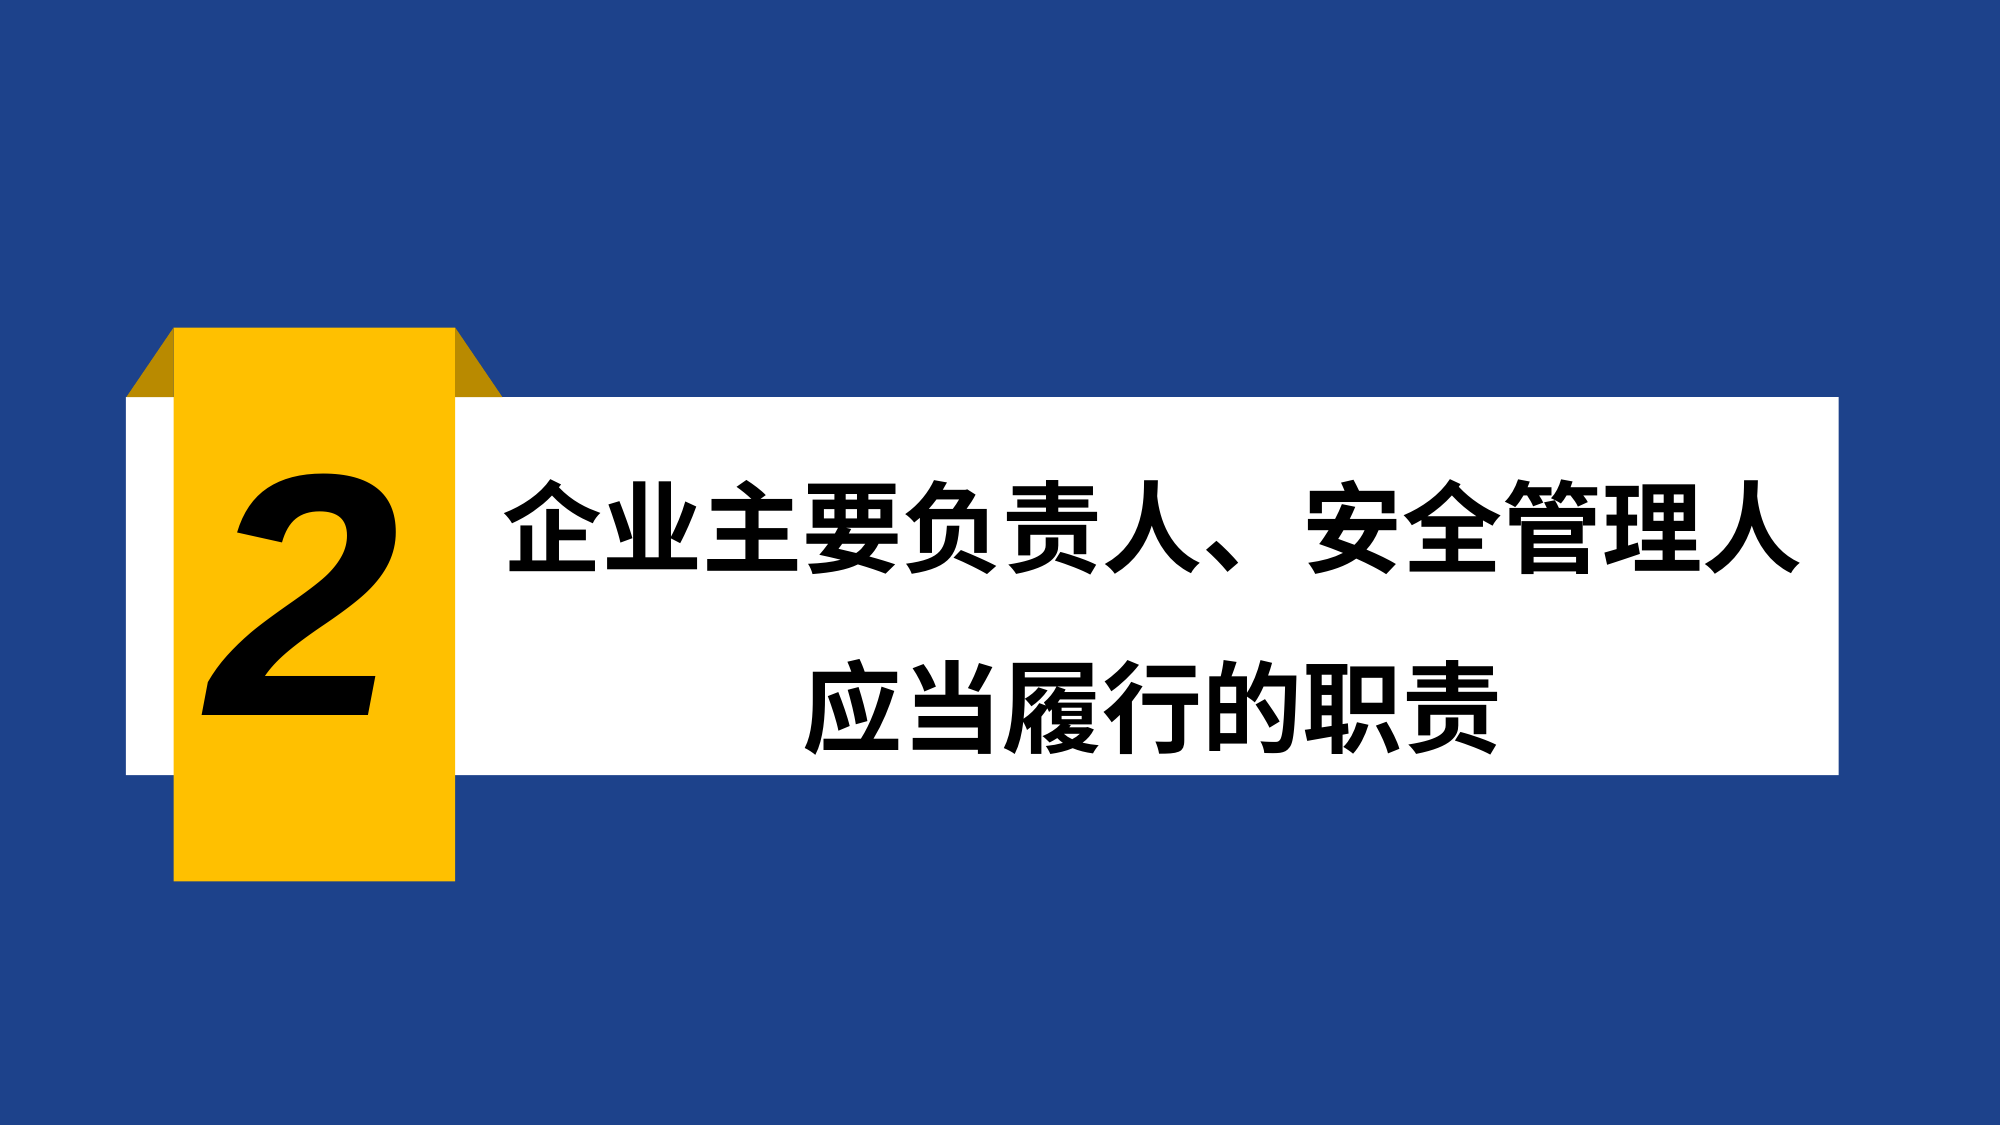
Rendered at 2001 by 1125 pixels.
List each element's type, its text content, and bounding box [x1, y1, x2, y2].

text_box 2 [192, 362, 535, 793]
text_box [124, 325, 176, 400]
text_box [535, 395, 1841, 777]
text_box [124, 399, 172, 777]
text_box [453, 325, 482, 362]
text_box [172, 325, 457, 883]
text_box 企业主要负责人、安全管理人应当履行的职责 [483, 398, 1822, 773]
